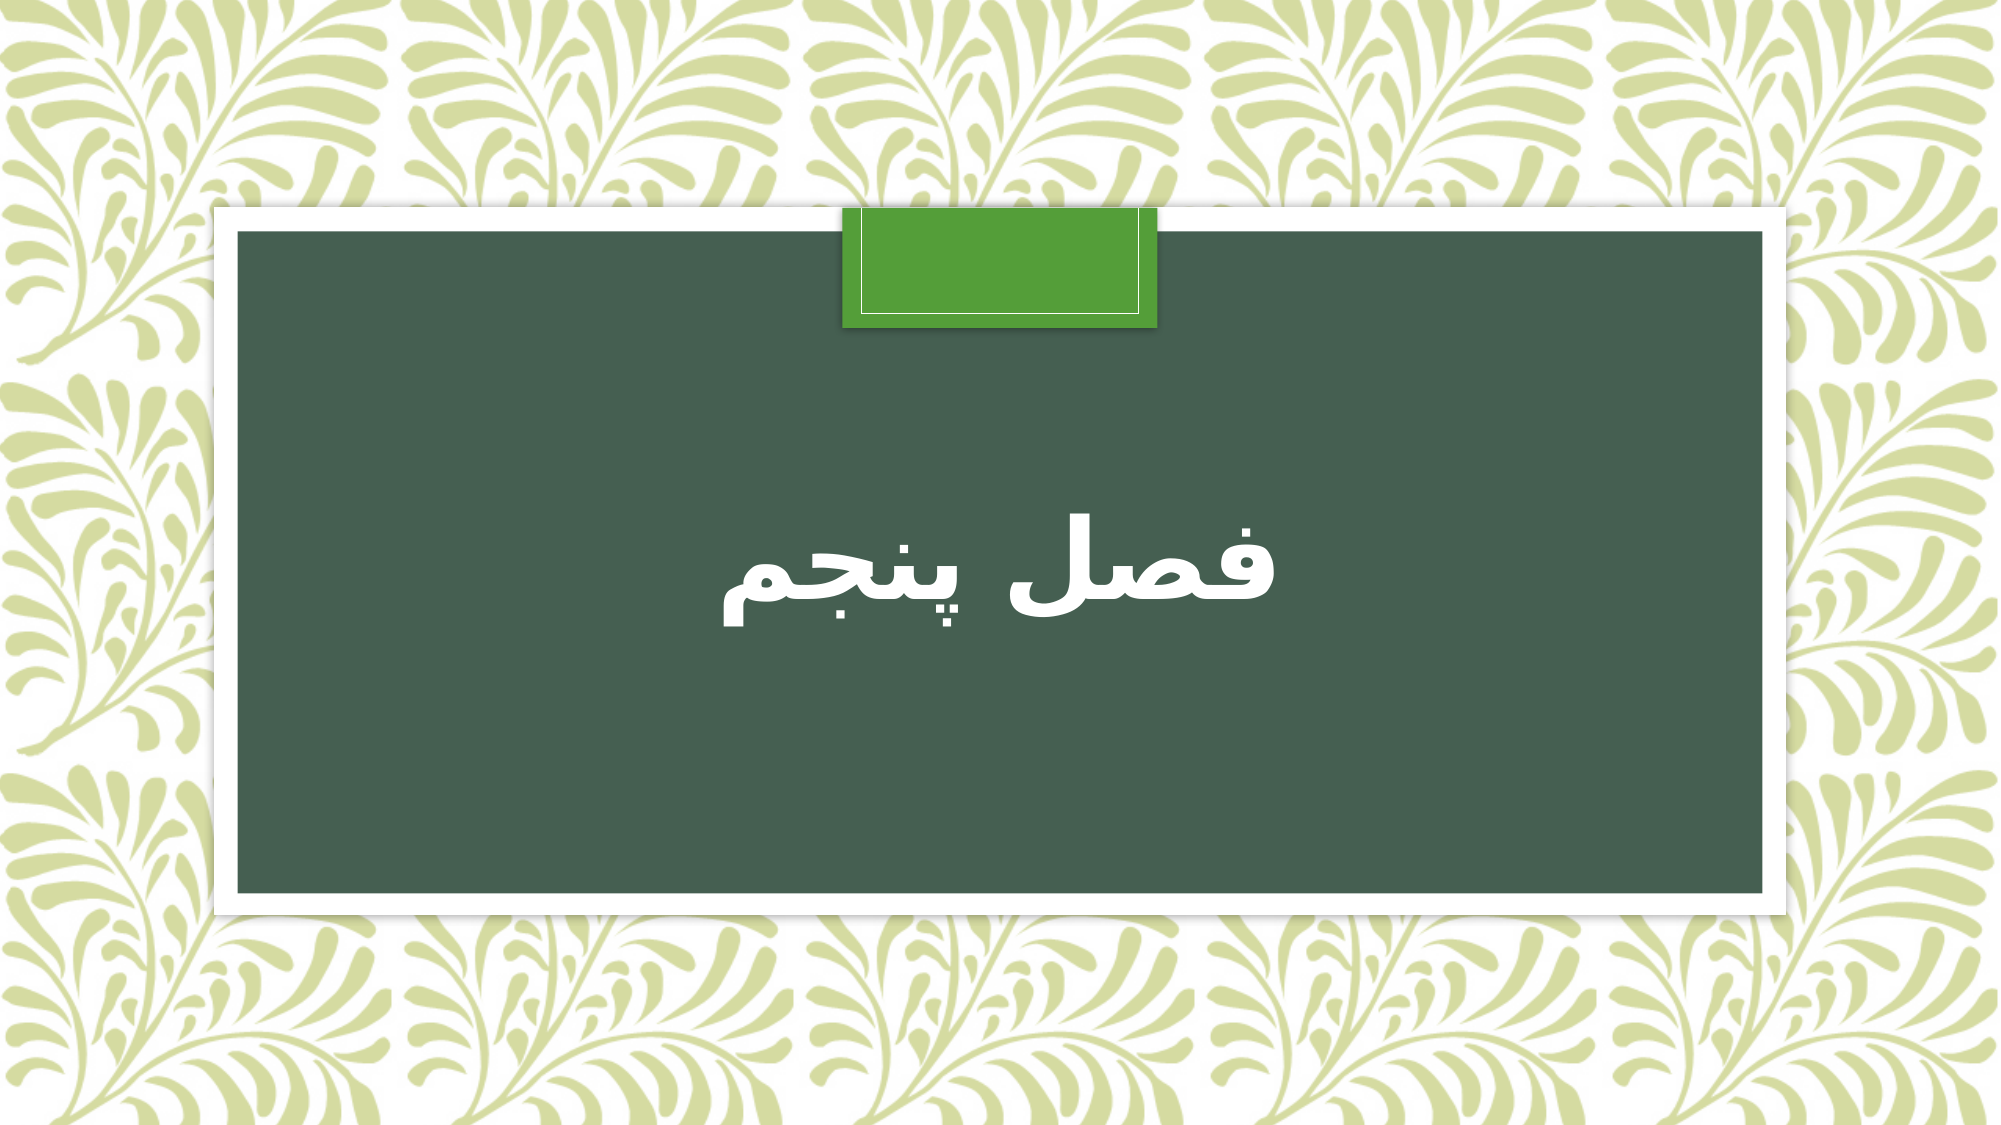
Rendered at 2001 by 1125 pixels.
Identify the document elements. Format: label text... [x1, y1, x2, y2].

title فصل پنجم [287, 445, 1712, 686]
